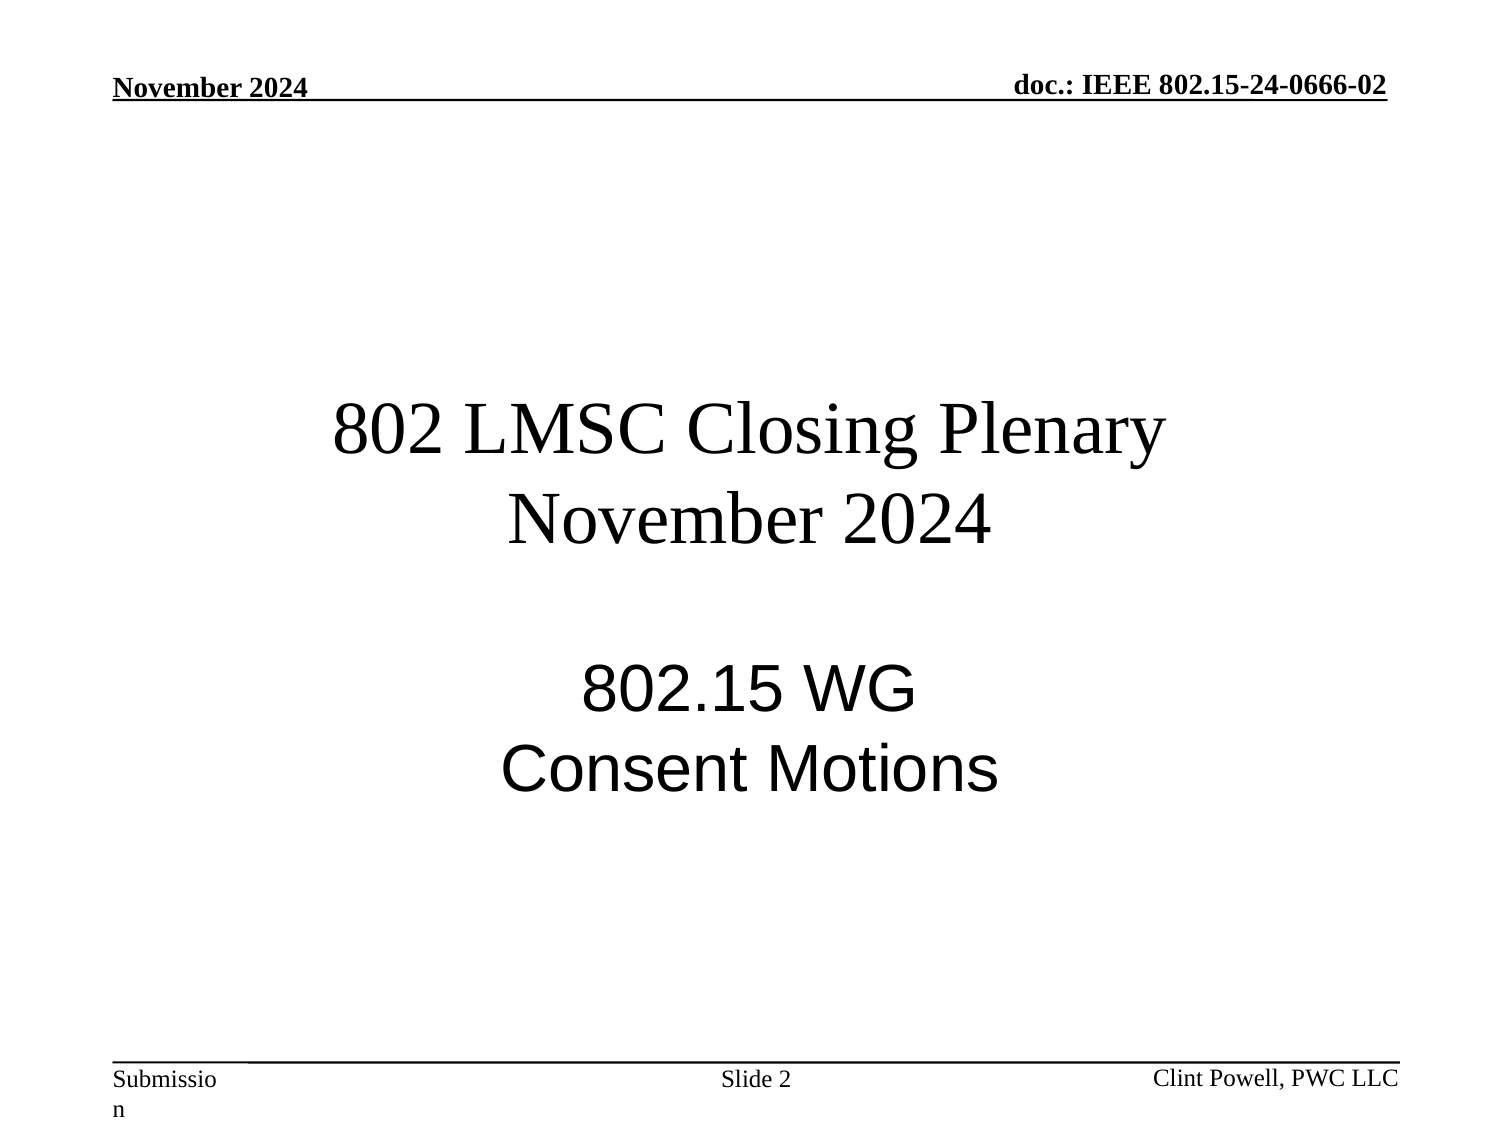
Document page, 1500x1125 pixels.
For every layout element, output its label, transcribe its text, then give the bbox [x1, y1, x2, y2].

slide_number Slide 2 [712, 1062, 800, 1093]
subtitle 802.15 WG Consent Motions [225, 637, 1275, 925]
title 802 LMSC Closing Plenary November 2024 [112, 375, 1388, 563]
